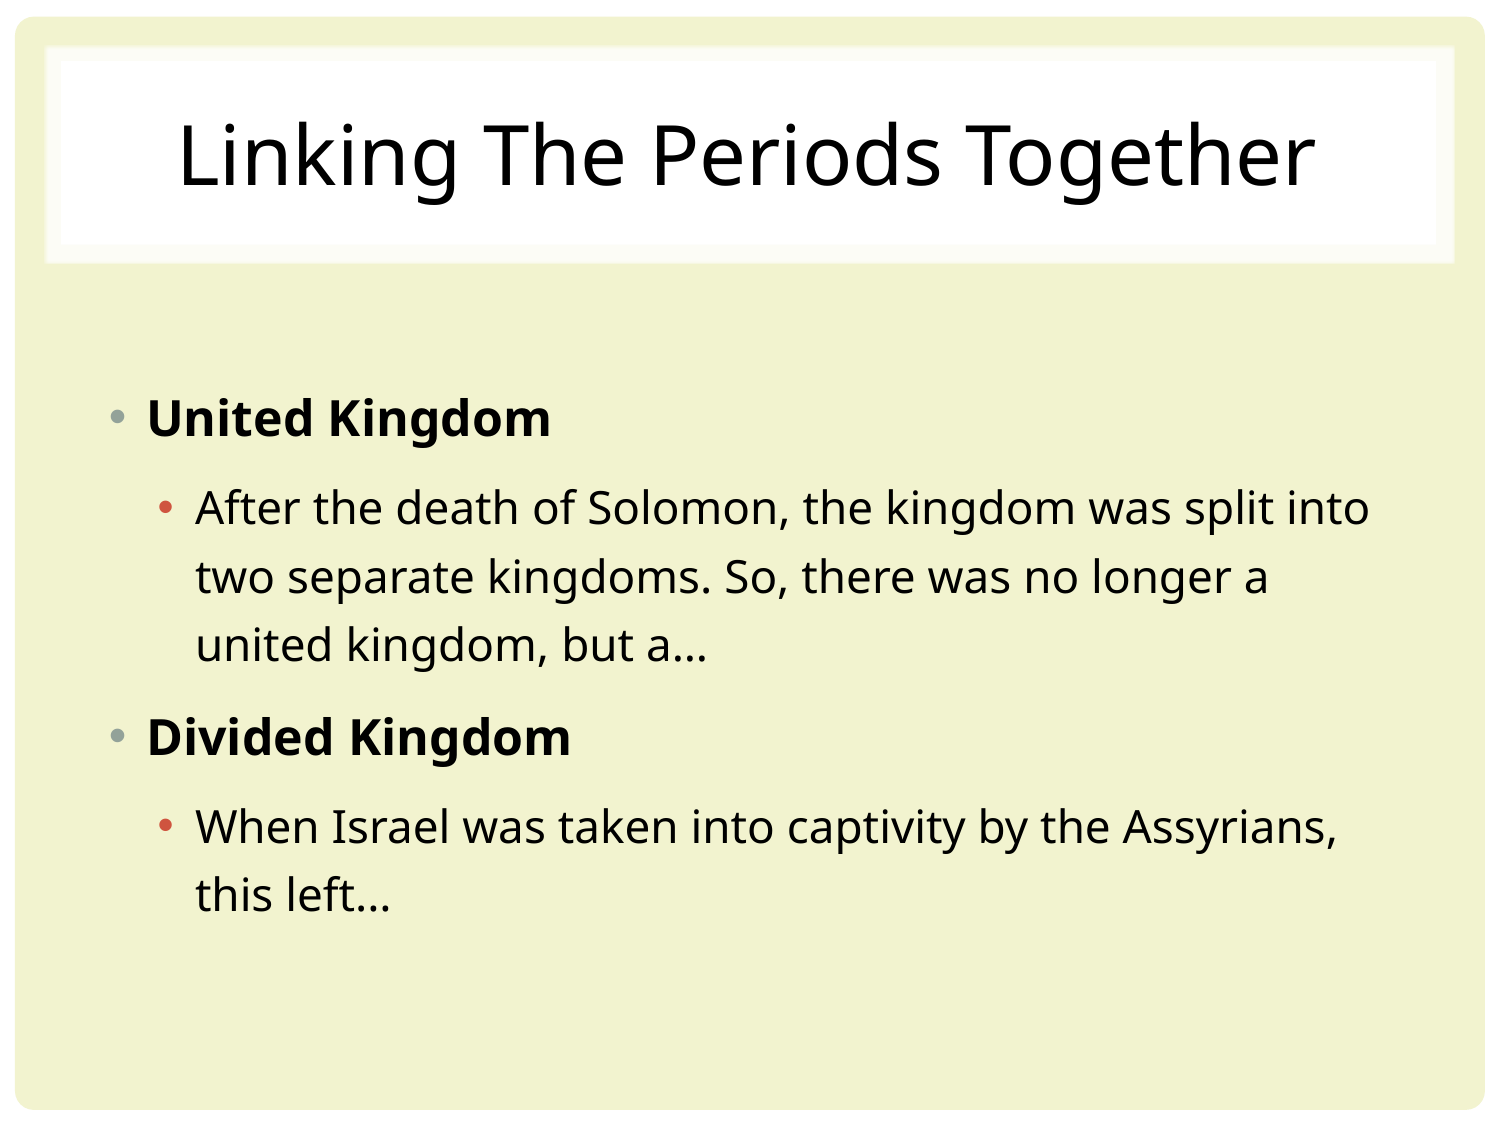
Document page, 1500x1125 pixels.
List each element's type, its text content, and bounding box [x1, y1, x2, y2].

list United Kingdom After the death of Solomon, the kingdom was split into two separate kingdoms. So, there was no longer a united kingdom, but a… Divided Kingdom When Israel was taken into captivity by the Assyrians, this left... [75, 287, 1425, 1005]
title Linking The Periods Together [69, 66, 1425, 238]
